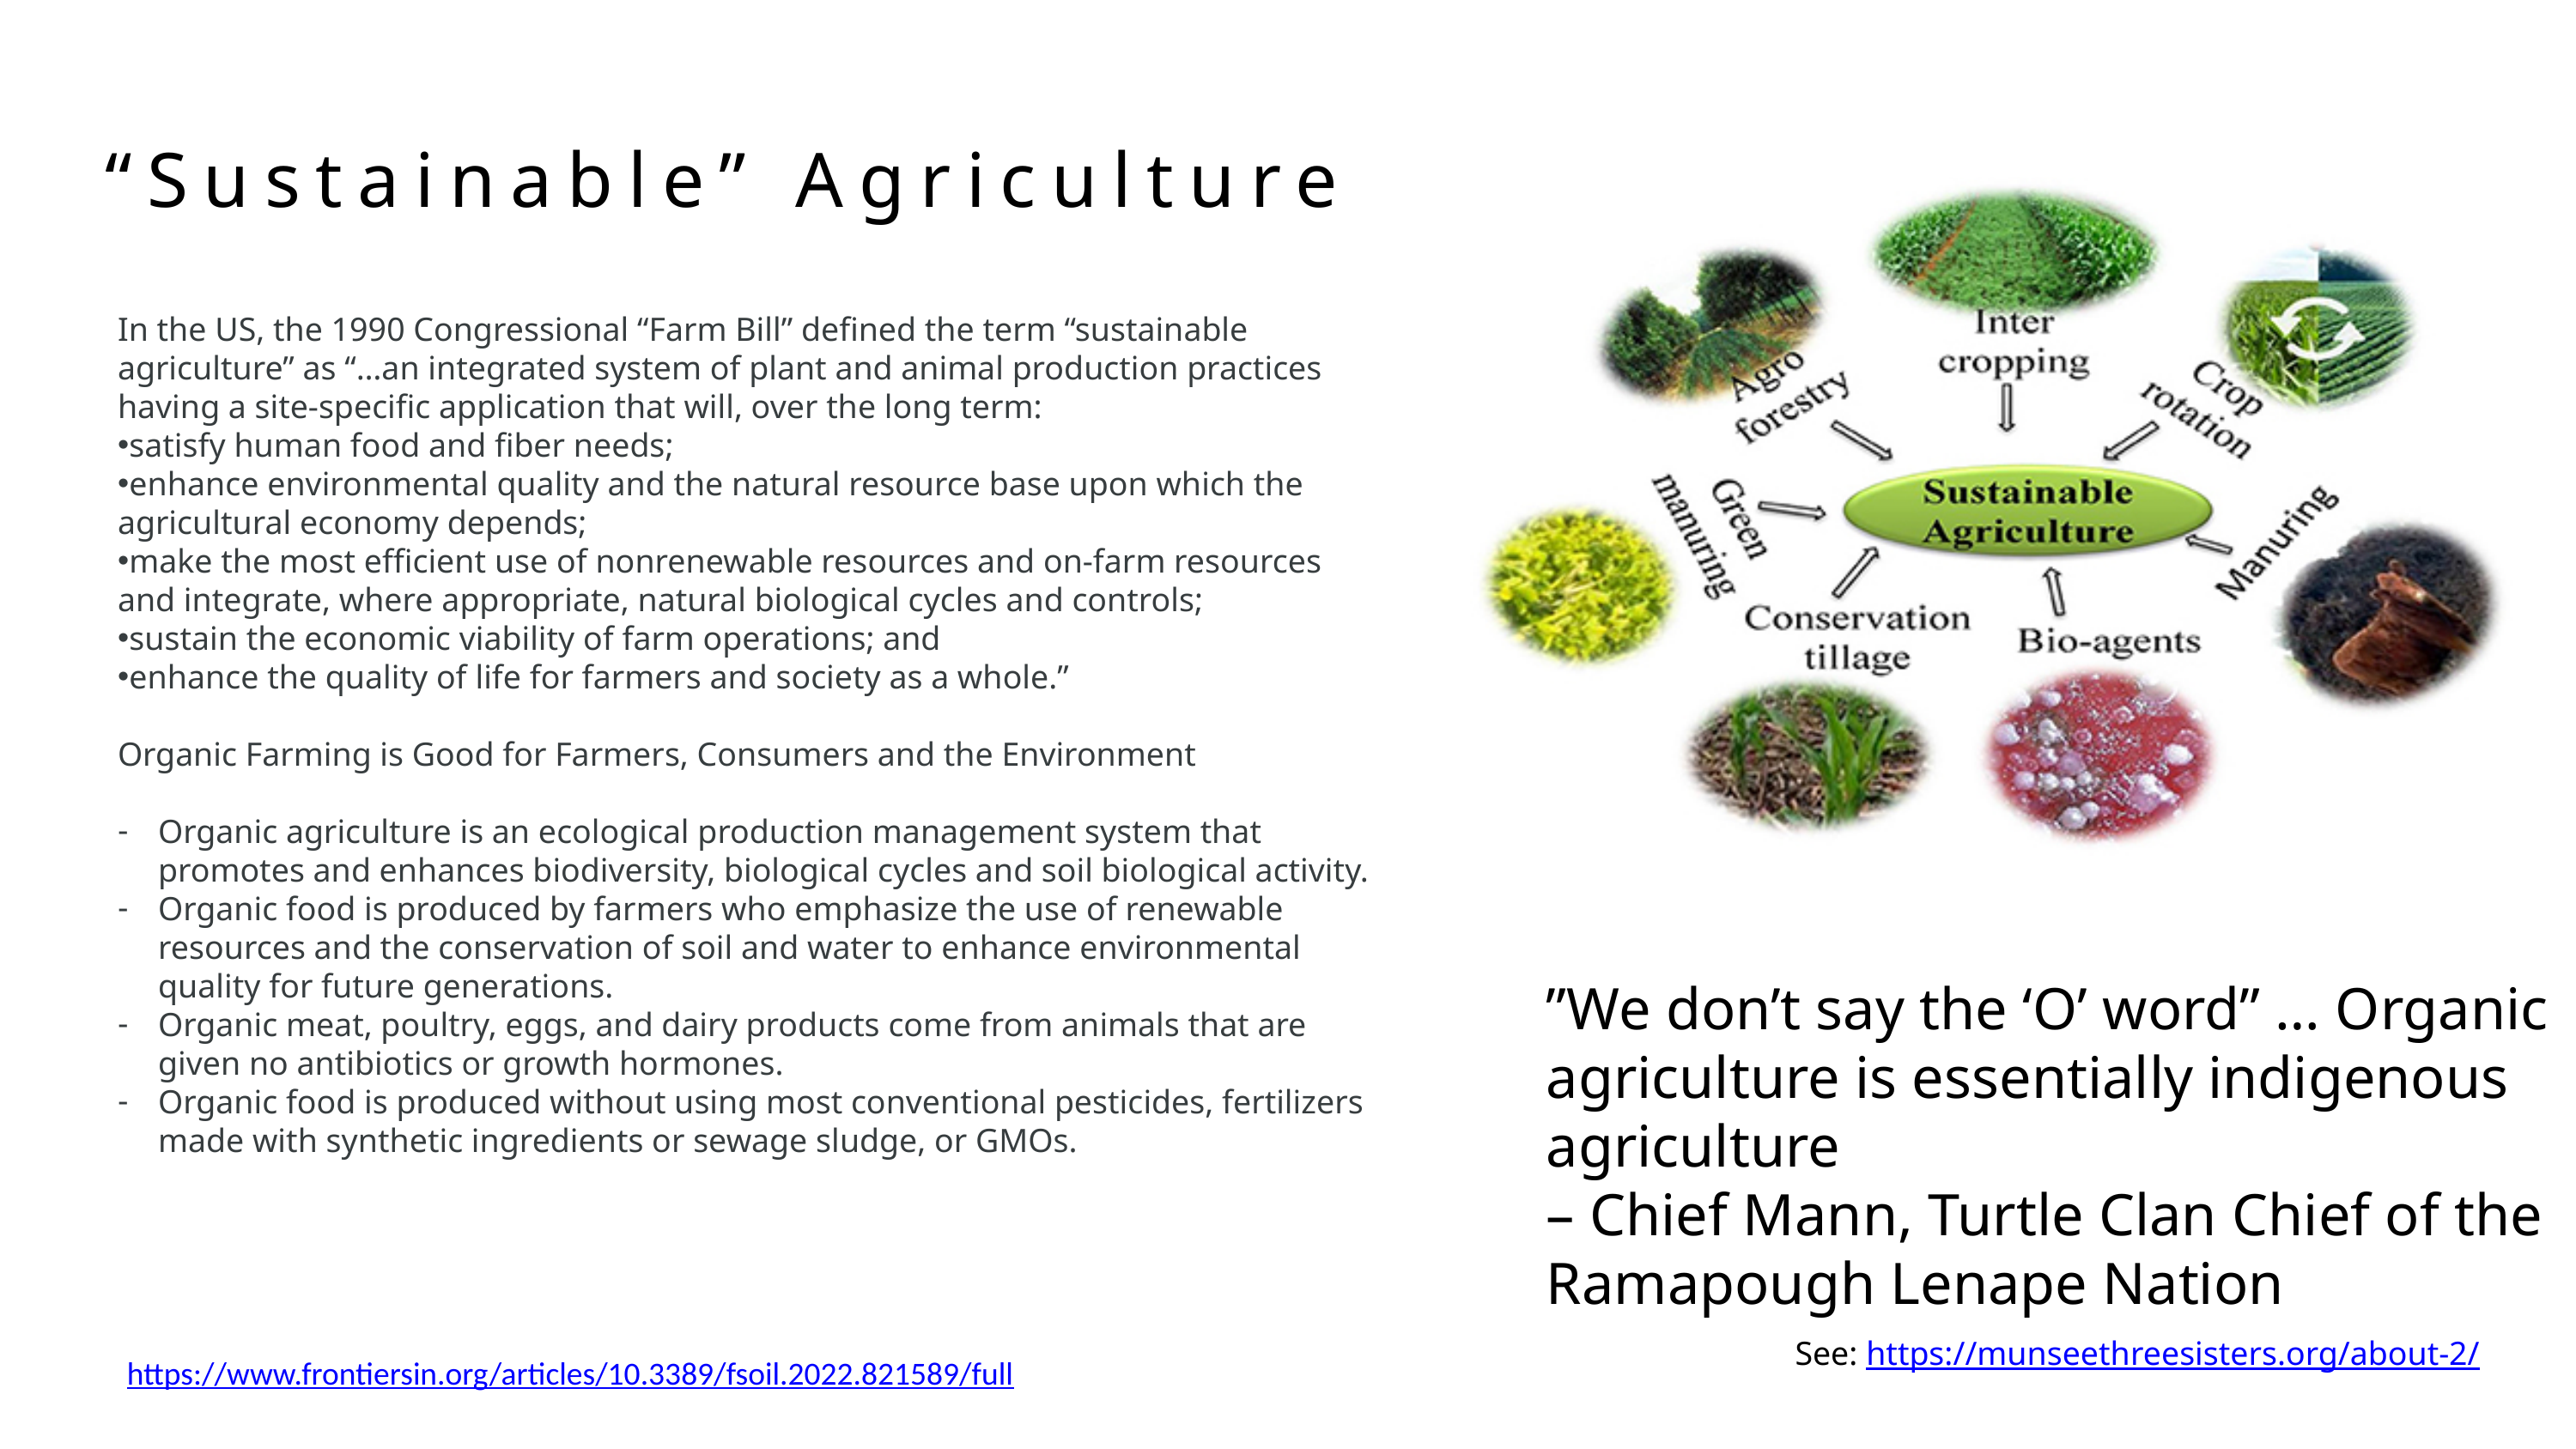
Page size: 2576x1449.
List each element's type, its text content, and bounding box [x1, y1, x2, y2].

text_box ”We don’t say the ‘O’ word” … Organic agriculture is essentially indigenous agriculture – Chief Mann, Turtle Clan Chief of the Ramapough Lenape Nation [1533, 966, 2576, 1323]
text_box “Sustainable” Agriculture [105, 131, 1541, 222]
text_box In the US, the 1990 Congressional “Farm Bill” defined the term “sustainable agriculture” as “…an integrated system of plant and animal production practices having a site-specific application that will, over the long term: satisfy human food and fiber needs; enhance environmental quality and the natural resource base upon which the agricultural economy depends; make the most efficient use of nonrenewable resources and on-farm resources and integrate, where appropriate, natural biological cycles and controls; sustain the economic viability of farm operations; and enhance the quality of life for farmers and society as a whole.” Organic Farming is Good for Farmers, Consumers and the Environment Organic agriculture is an ecological production management system that promotes and enhances biodiversity, biological cycles and soil biological activity. Organic food is produced by farmers who emphasize the use of renewable resources and the conservation of soil and water to enhance environmental quality for future generations. Organic meat, poultry, eggs, and dairy products come from animals that are given no antibiotics or growth hormones. Organic food is produced without using most conventional pesticides, fertilizers made with synthetic ingredients or sewage sludge, or GMOs. [105, 302, 1394, 1282]
picture [1470, 177, 2513, 856]
text_box https://www.frontiersin.org/articles/10.3389/fsoil.2022.821589/full [114, 1346, 1027, 1437]
text_box See: https://munseethreesisters.org/about-2/ [1782, 1326, 2493, 1449]
